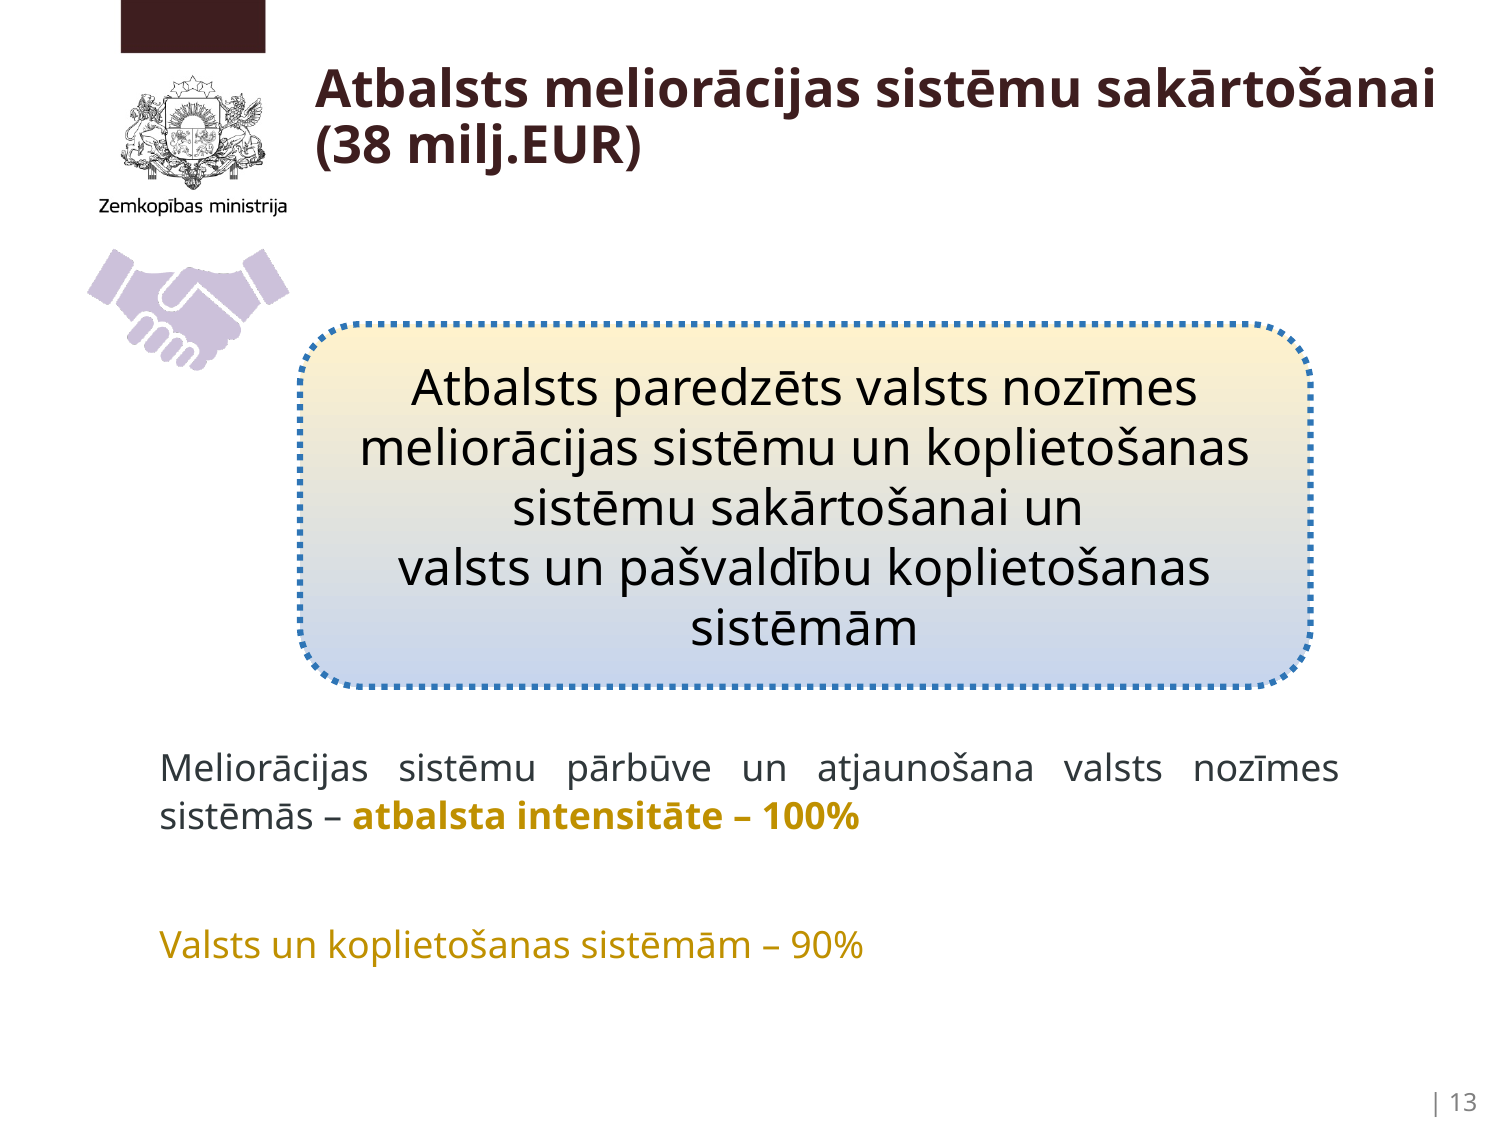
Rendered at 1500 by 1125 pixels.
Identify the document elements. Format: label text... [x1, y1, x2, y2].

text_box | 13 [1176, 1079, 1493, 1124]
text_box Atbalsts paredzēts valsts nozīmes meliorācijas sistēmu un koplietošanas sistēmu sakārtošanai un valsts un pašvaldību koplietošanas sistēmām [300, 324, 1311, 687]
title Atbalsts meliorācijas sistēmu sakārtošanai (38 milj.EUR) [300, 54, 1481, 225]
picture [48, 0, 338, 422]
text_box Meliorācijas sistēmu pārbūve un atjaunošana valsts nozīmes sistēmās – atbalsta intensitāte – 100% Valsts un koplietošanas sistēmām – 90% [144, 733, 1356, 1021]
